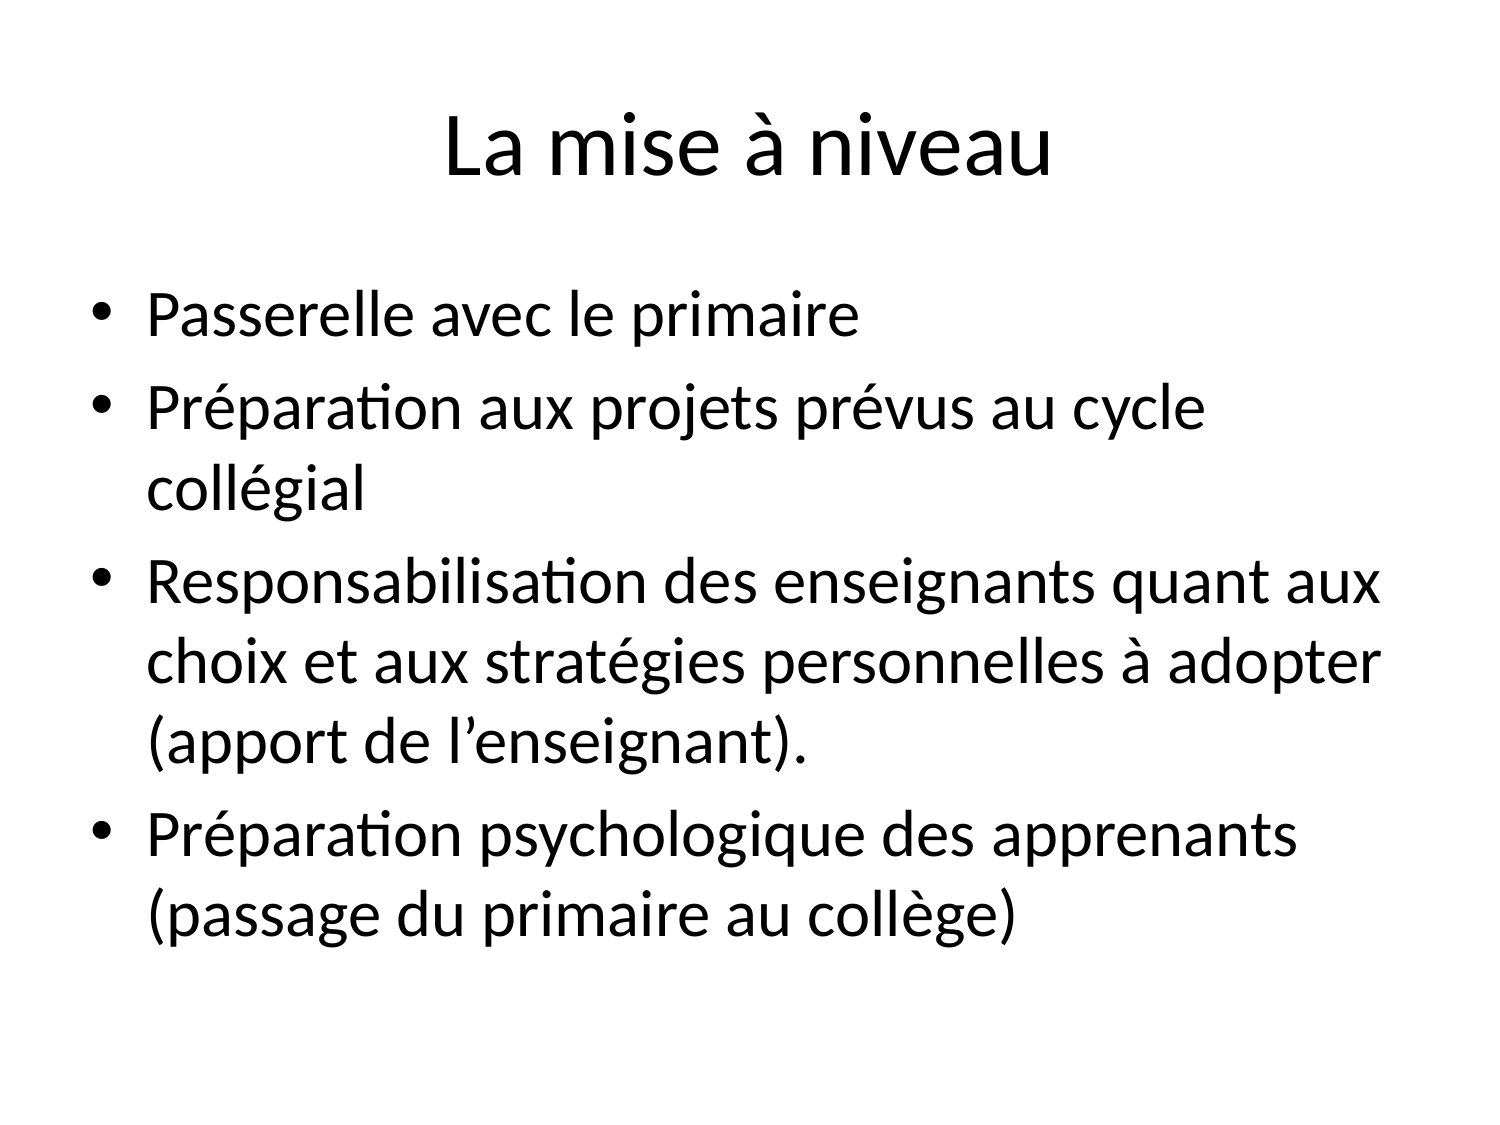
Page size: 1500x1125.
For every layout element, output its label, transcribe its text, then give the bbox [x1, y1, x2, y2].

list Passerelle avec le primaire Préparation aux projets prévus au cycle collégial Responsabilisation des enseignants quant aux choix et aux stratégies personnelles à adopter (apport de l’enseignant). Préparation psychologique des apprenants (passage du primaire au collège) [75, 262, 1425, 1005]
title La mise à niveau [75, 45, 1425, 233]
